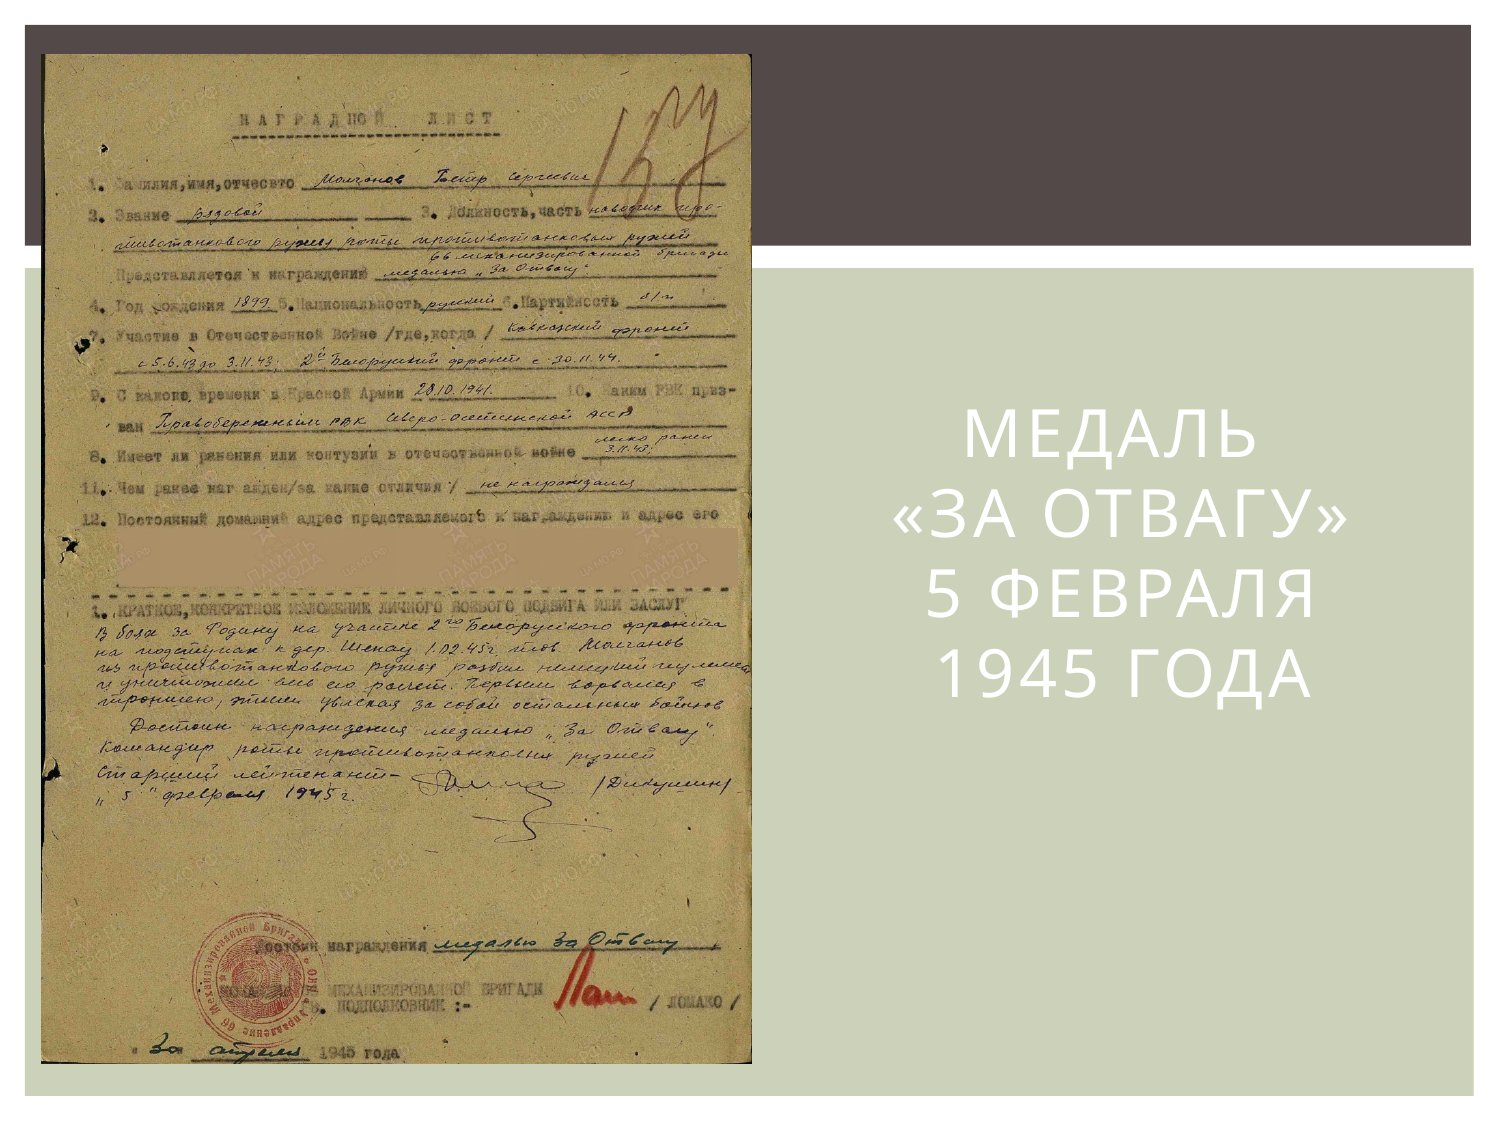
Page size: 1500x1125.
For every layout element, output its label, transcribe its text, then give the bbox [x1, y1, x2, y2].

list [40, 54, 752, 1065]
title Медаль «За отвагу» 5 февраля 1945 года [832, 267, 1414, 835]
